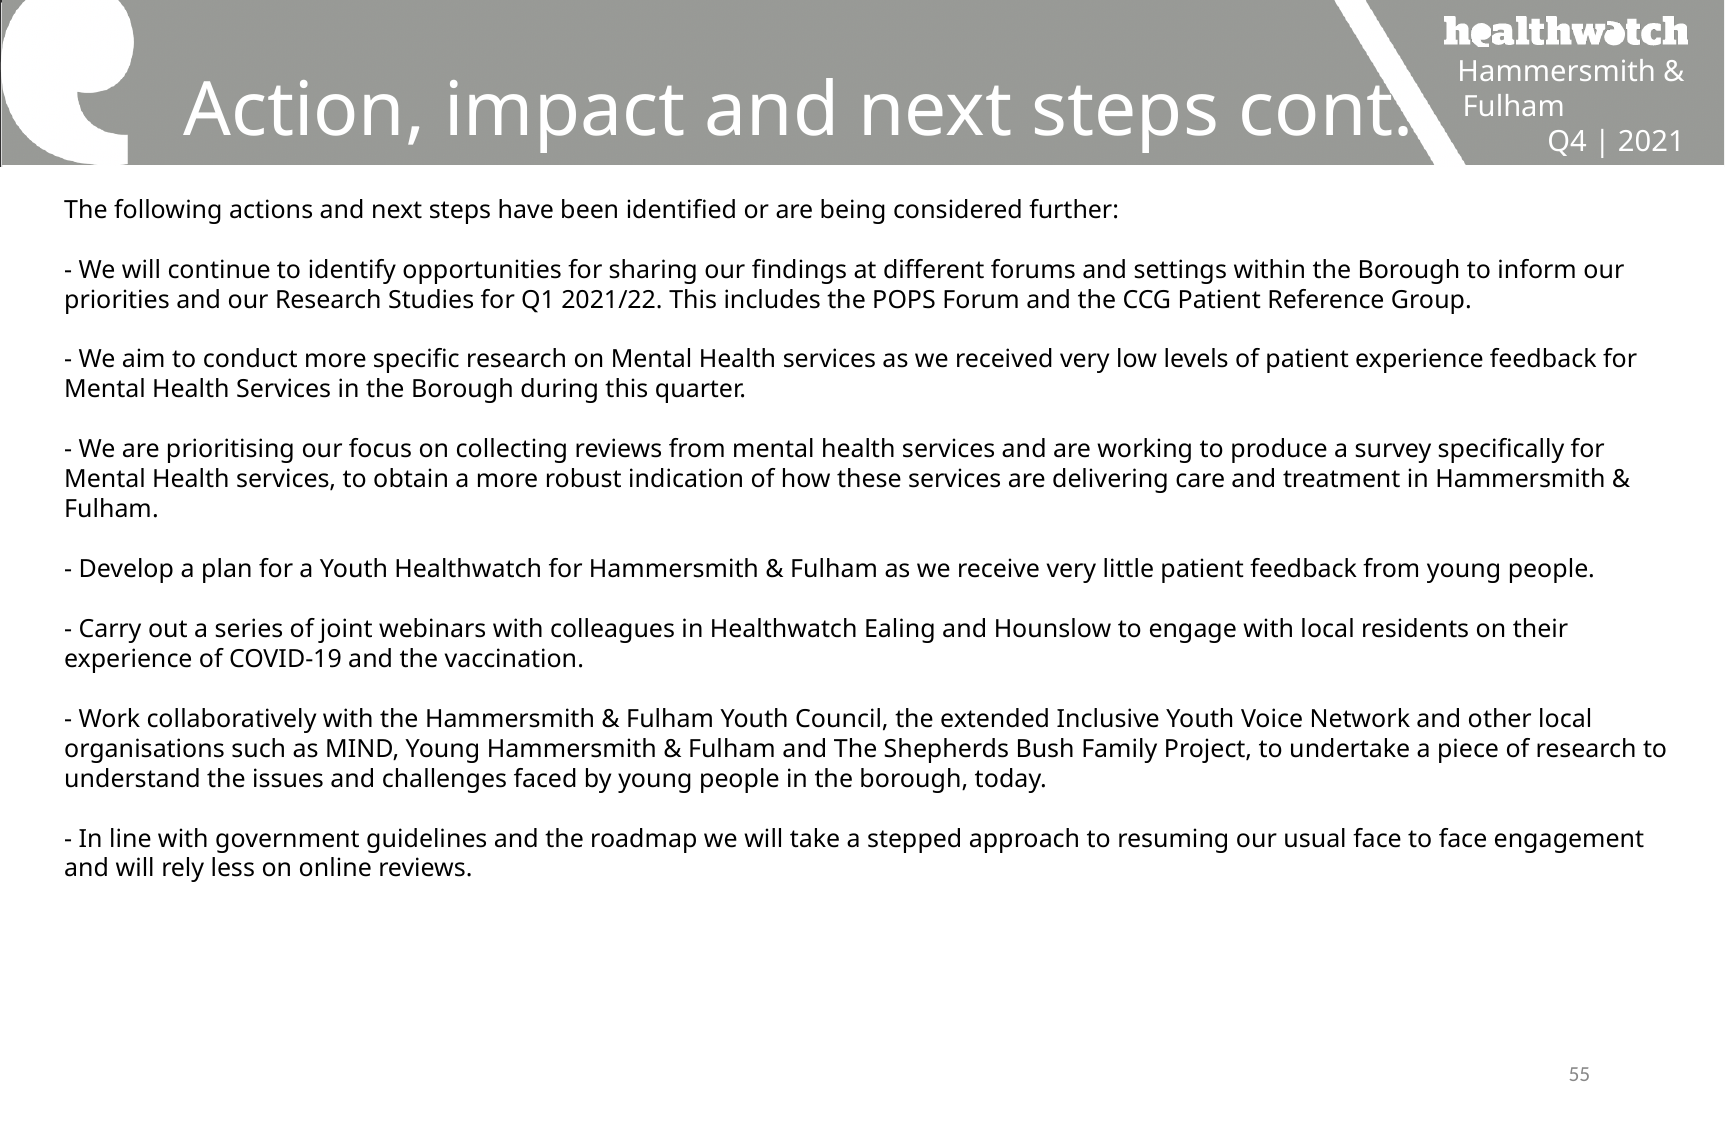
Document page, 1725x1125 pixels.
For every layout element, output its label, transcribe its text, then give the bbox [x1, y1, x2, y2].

slide_number 54 [1217, 1042, 1606, 1103]
picture [0, 0, 1725, 167]
text_box The following actions and next steps have been identified or are being considered further: - We will continue to identify opportunities for sharing our findings at different forums and settings within the Borough to inform our priorities and our Research Studies for Q1 2021/22. This includes the POPS Forum and the CCG Patient Reference Group. - We aim to conduct more specific research on Mental Health services as we received very low levels of patient experience feedback for Mental Health Services in the Borough during this quarter. - We are prioritising our focus on collecting reviews from mental health services and are working to produce a survey specifically for Mental Health services, to obtain a more robust indication of how these services are delivering care and treatment in Hammersmith & Fulham. - Develop a plan for a Youth Healthwatch for Hammersmith & Fulham as we receive very little patient feedback from young people. - Carry out a series of joint webinars with colleagues in Healthwatch Ealing and Hounslow to engage with local residents on their experience of COVID-19 and the vaccination. - Work collaboratively with the Hammersmith & Fulham Youth Council, the extended Inclusive Youth Voice Network and other local organisations such as MIND, Young Hammersmith & Fulham and The Shepherds Bush Family Project, to undertake a piece of research to understand the issues and challenges faced by young people in the borough, today. - In line with government guidelines and the roadmap we will take a stepped approach to resuming our usual face to face engagement and will rely less on online reviews. [49, 185, 1700, 890]
